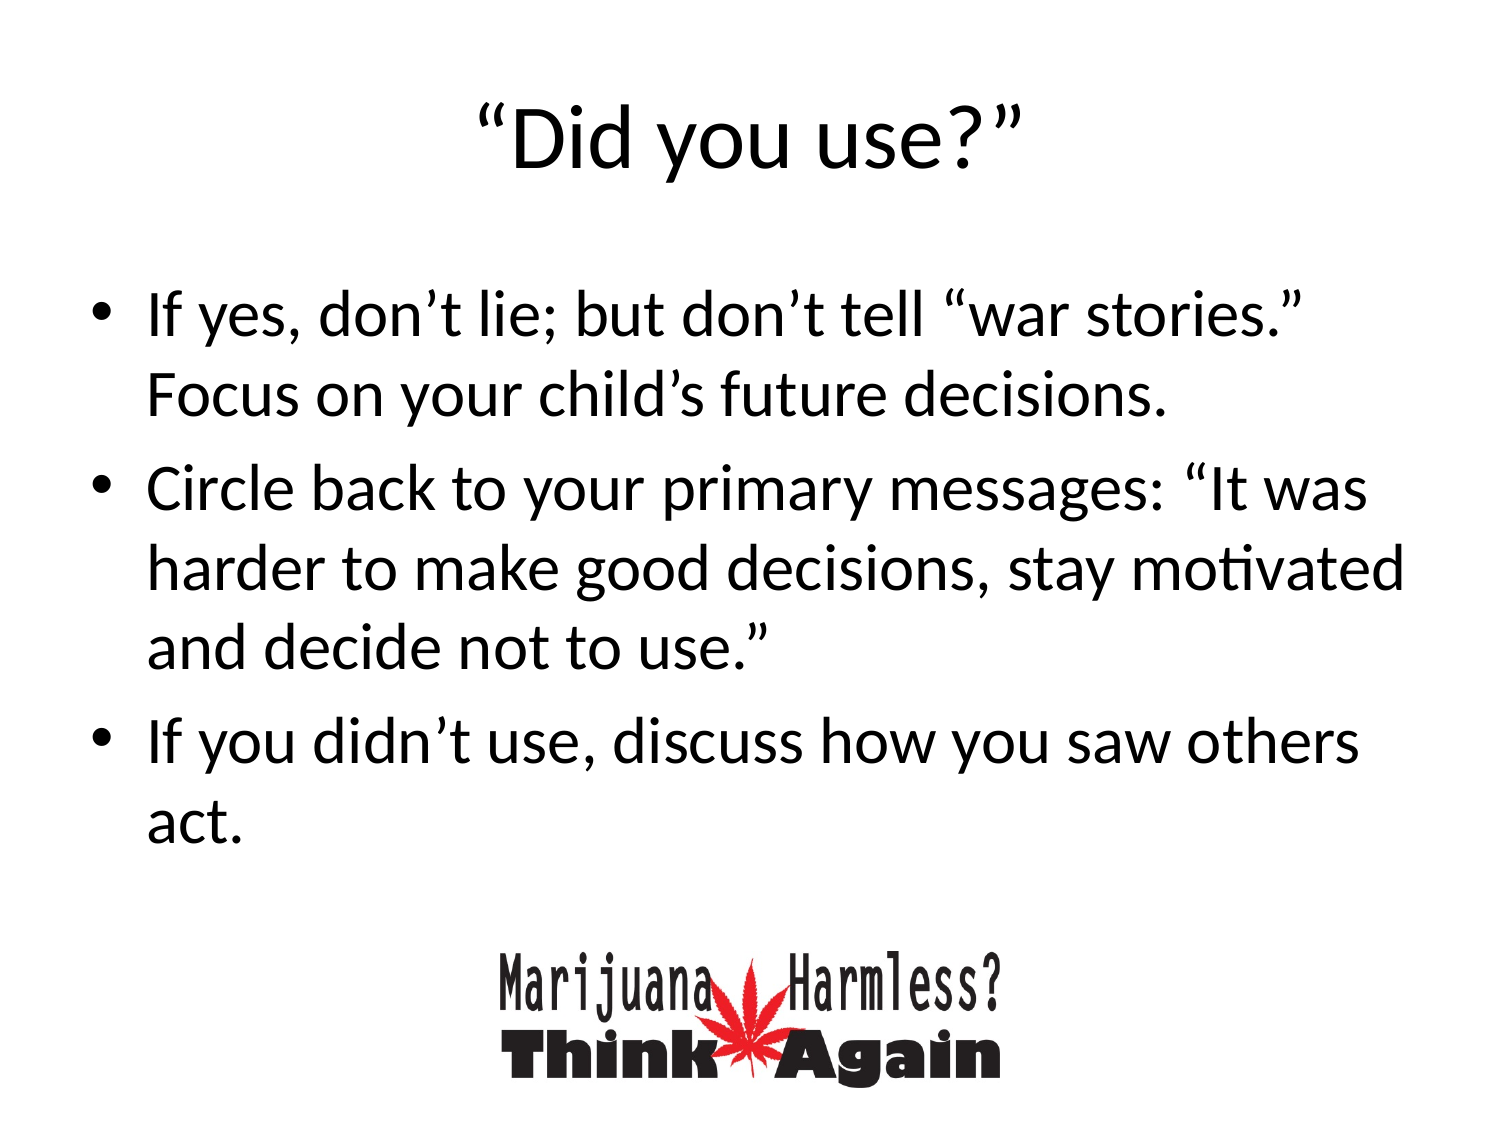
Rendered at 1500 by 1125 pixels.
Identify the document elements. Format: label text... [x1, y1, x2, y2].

title “Did you use?” [112, 65, 1387, 199]
picture [500, 1005, 1000, 1088]
list If yes, don’t lie; but don’t tell “war stories.” Focus on your child’s future decisions. Circle back to your primary messages: “It was harder to make good decisions, stay motivated and decide not to use.” If you didn’t use, discuss how you saw others act. [75, 262, 1425, 1005]
